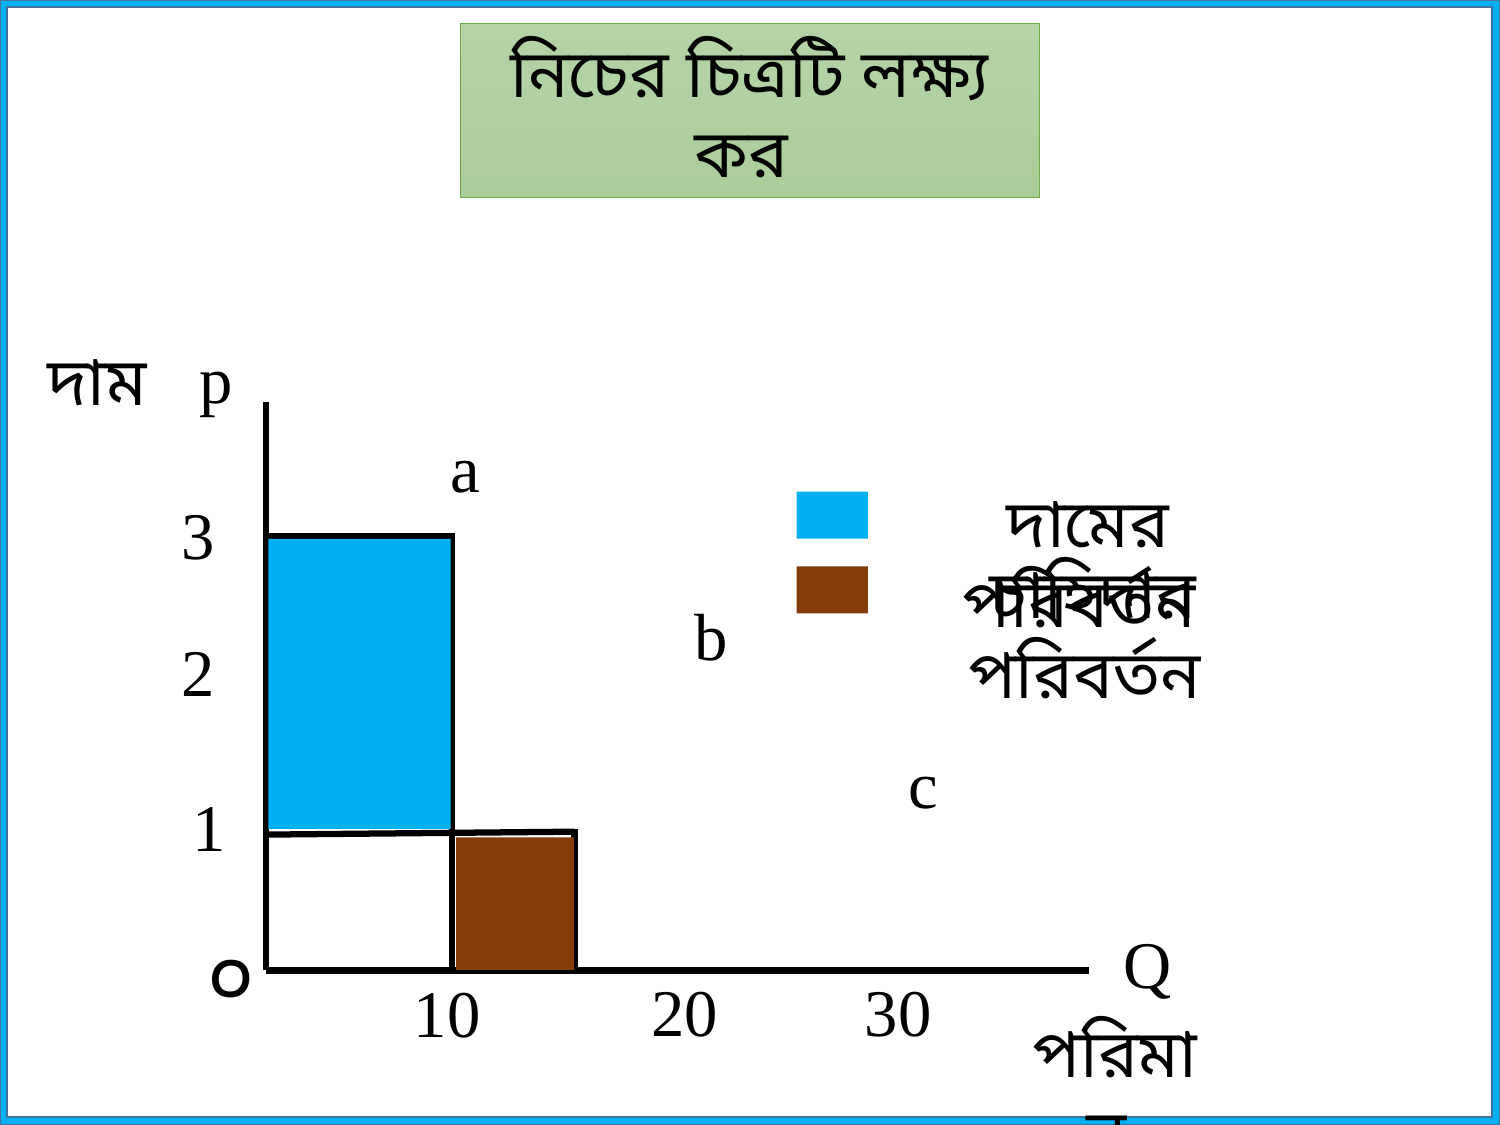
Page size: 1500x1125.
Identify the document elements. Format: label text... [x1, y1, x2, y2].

text_box নিচের চিত্রটি লক্ষ্য কর [460, 23, 1040, 198]
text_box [27, 329, 1288, 1100]
